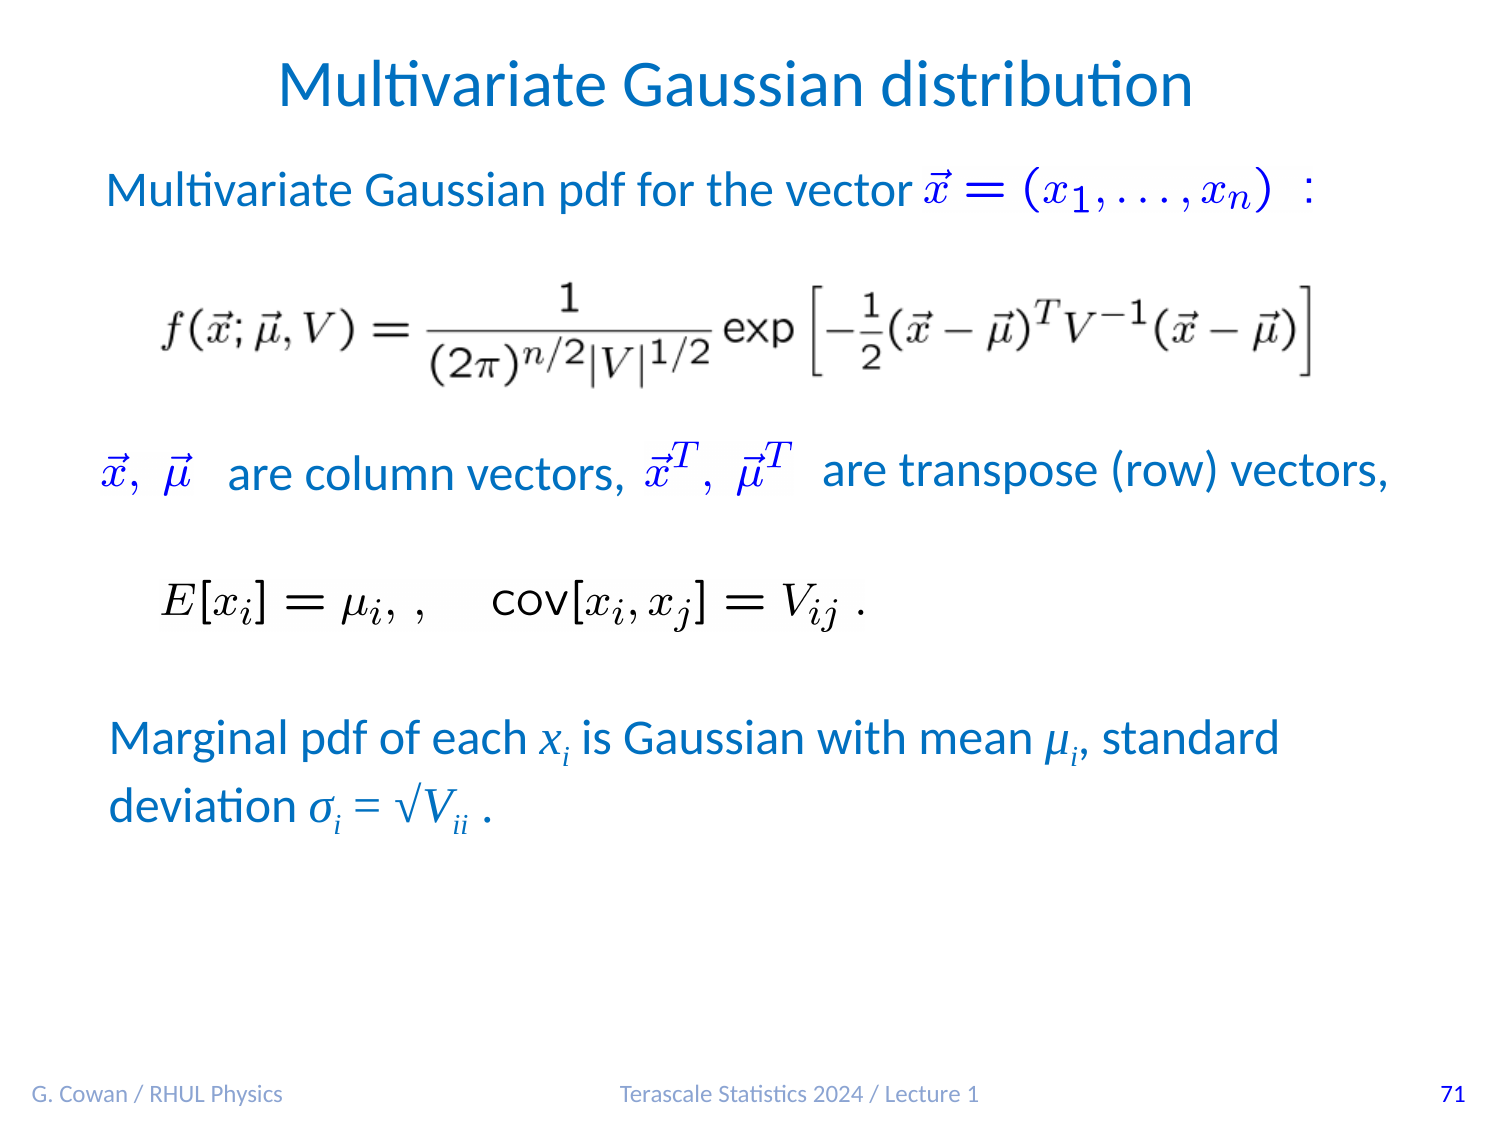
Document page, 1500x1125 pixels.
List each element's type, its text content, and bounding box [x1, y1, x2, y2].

slide_number 71 [1262, 1062, 1481, 1123]
picture [99, 452, 194, 496]
footer Terascale Statistics 2024 / Lecture 1 [338, 1062, 1262, 1123]
picture [149, 266, 1323, 392]
picture [159, 578, 865, 632]
text_box are transpose (row) vectors, [807, 429, 1417, 505]
picture [643, 441, 795, 497]
picture [921, 166, 1314, 213]
slide_number G. Cowan / RHUL Physics [16, 1062, 338, 1123]
text_box are column vectors, [212, 432, 653, 508]
text_box Multivariate Gaussian pdf for the vector [90, 148, 941, 224]
text_box Multivariate Gaussian distribution [228, 32, 1245, 92]
text_box Marginal pdf of each xi is Gaussian with mean μi, standard deviation σi = √Vii . [93, 696, 1407, 848]
